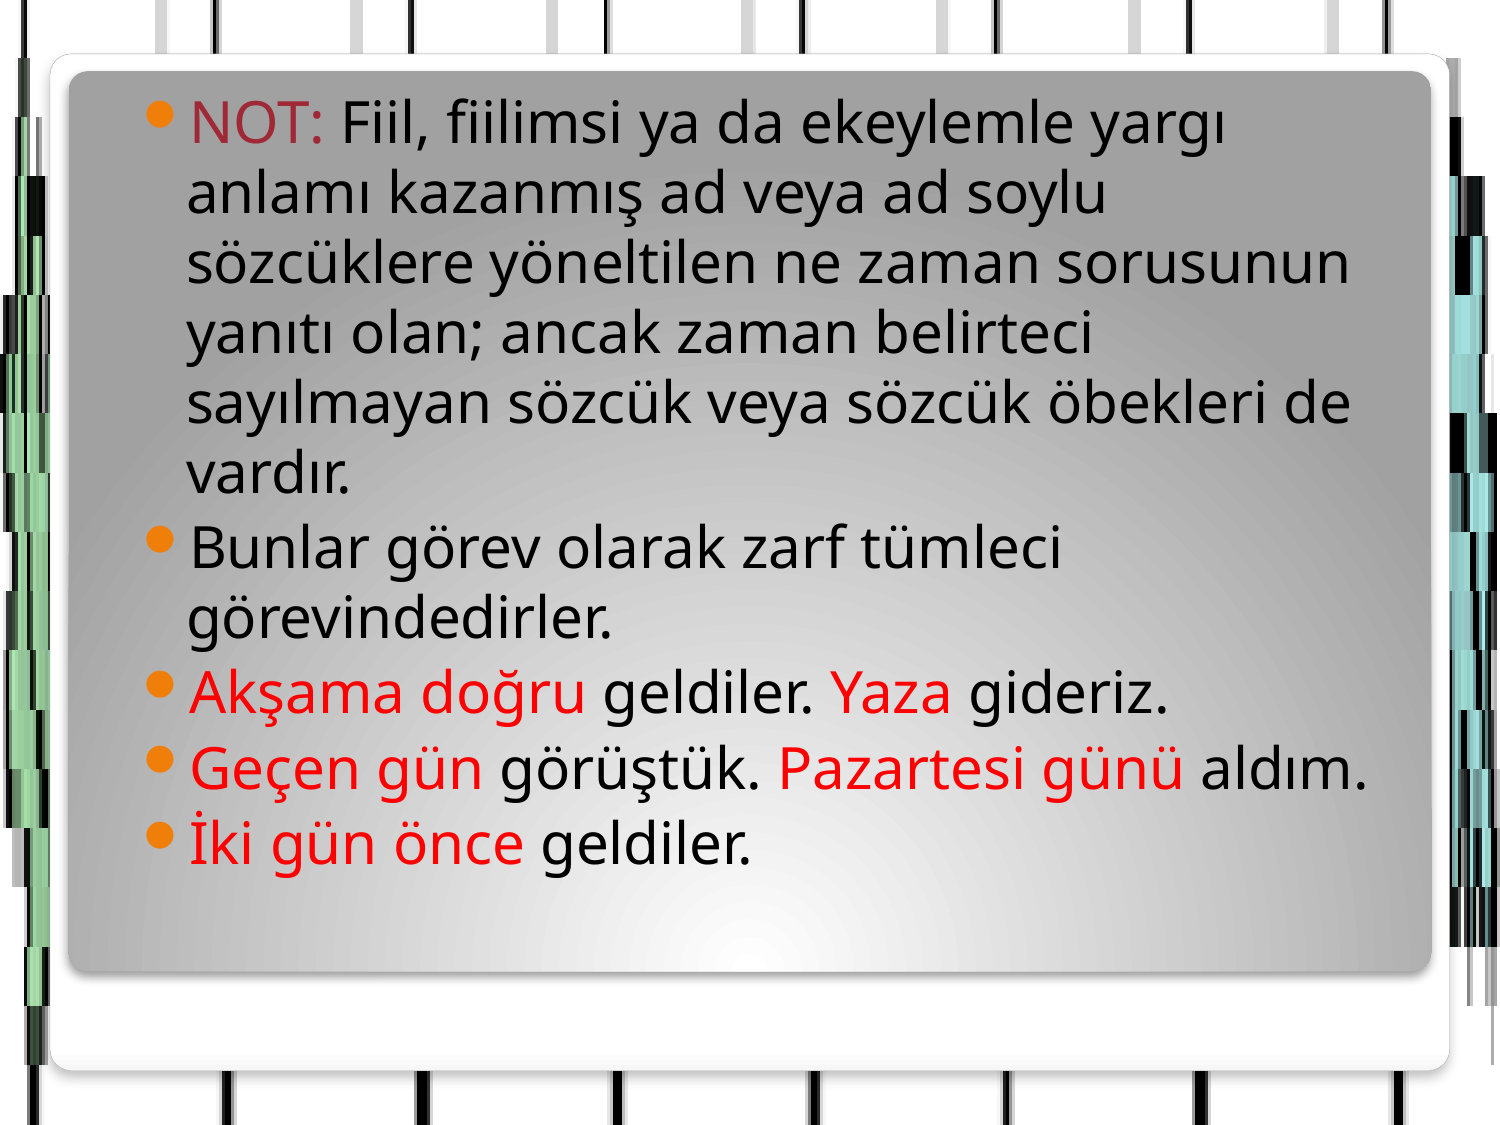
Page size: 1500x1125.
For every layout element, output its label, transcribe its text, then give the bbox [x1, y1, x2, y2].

picture [0, 0, 1500, 1125]
list NOT: Fiil, fiilimsi ya da ekeylemle yargı anlamı kazanmış ad veya ad soylu sözcüklere yöneltilen ne zaman sorusunun yanıtı olan; ancak zaman belirteci sayılmayan sözcük veya sözcük öbekleri de vardır. Bunlar görev olarak zarf tümleci görevindedirler. Akşama doğru geldiler. Yaza gideriz. Geçen gün görüştük. Pazartesi günü aldım. İki gün önce geldiler. [112, 70, 1388, 1000]
